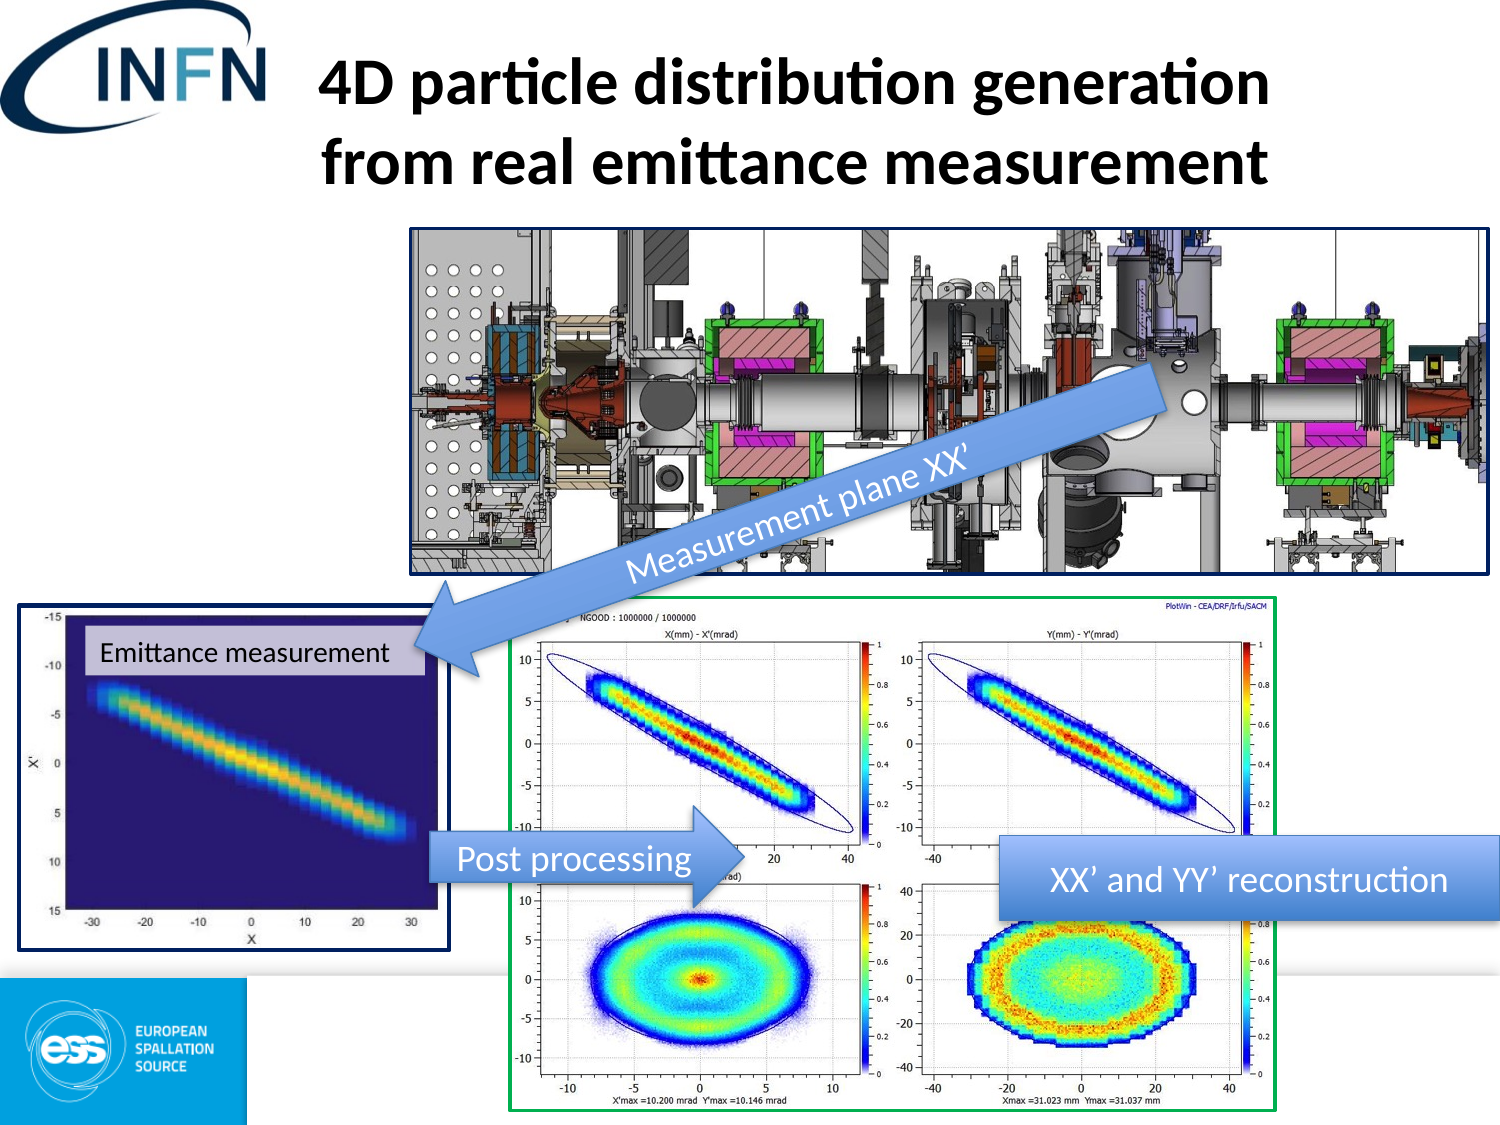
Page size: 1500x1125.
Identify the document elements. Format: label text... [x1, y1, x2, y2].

text_box Measurement plane XX’ [432, 582, 677, 678]
text_box XX’ and YY’ reconstruction [1278, 835, 1500, 921]
picture [20, 607, 448, 949]
title 4D particle distribution generation from real emittance measurement [255, 8, 1336, 227]
text_box Post processing [452, 830, 506, 883]
picture [0, 0, 266, 148]
picture [411, 229, 1487, 573]
picture [511, 598, 1274, 1109]
